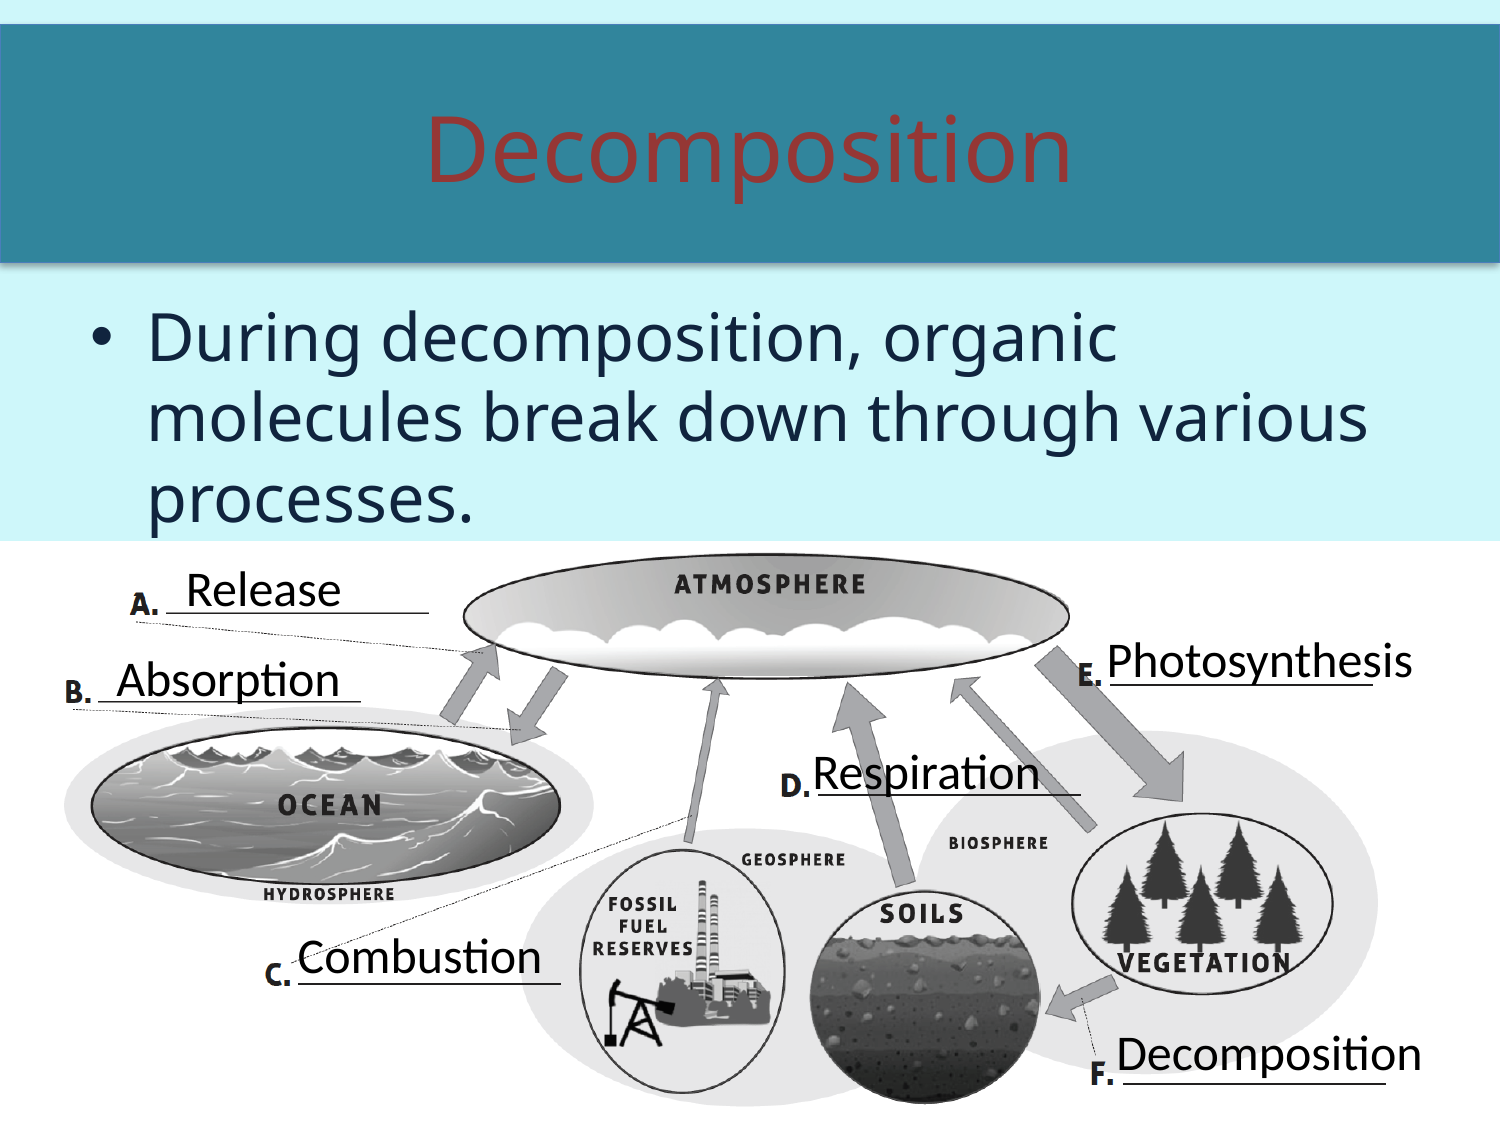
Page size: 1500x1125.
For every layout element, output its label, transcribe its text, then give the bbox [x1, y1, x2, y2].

picture [0, 541, 1500, 1125]
title Decomposition [75, 51, 1425, 240]
list During decomposition, organic molecules break down through various processes. [75, 287, 1425, 539]
